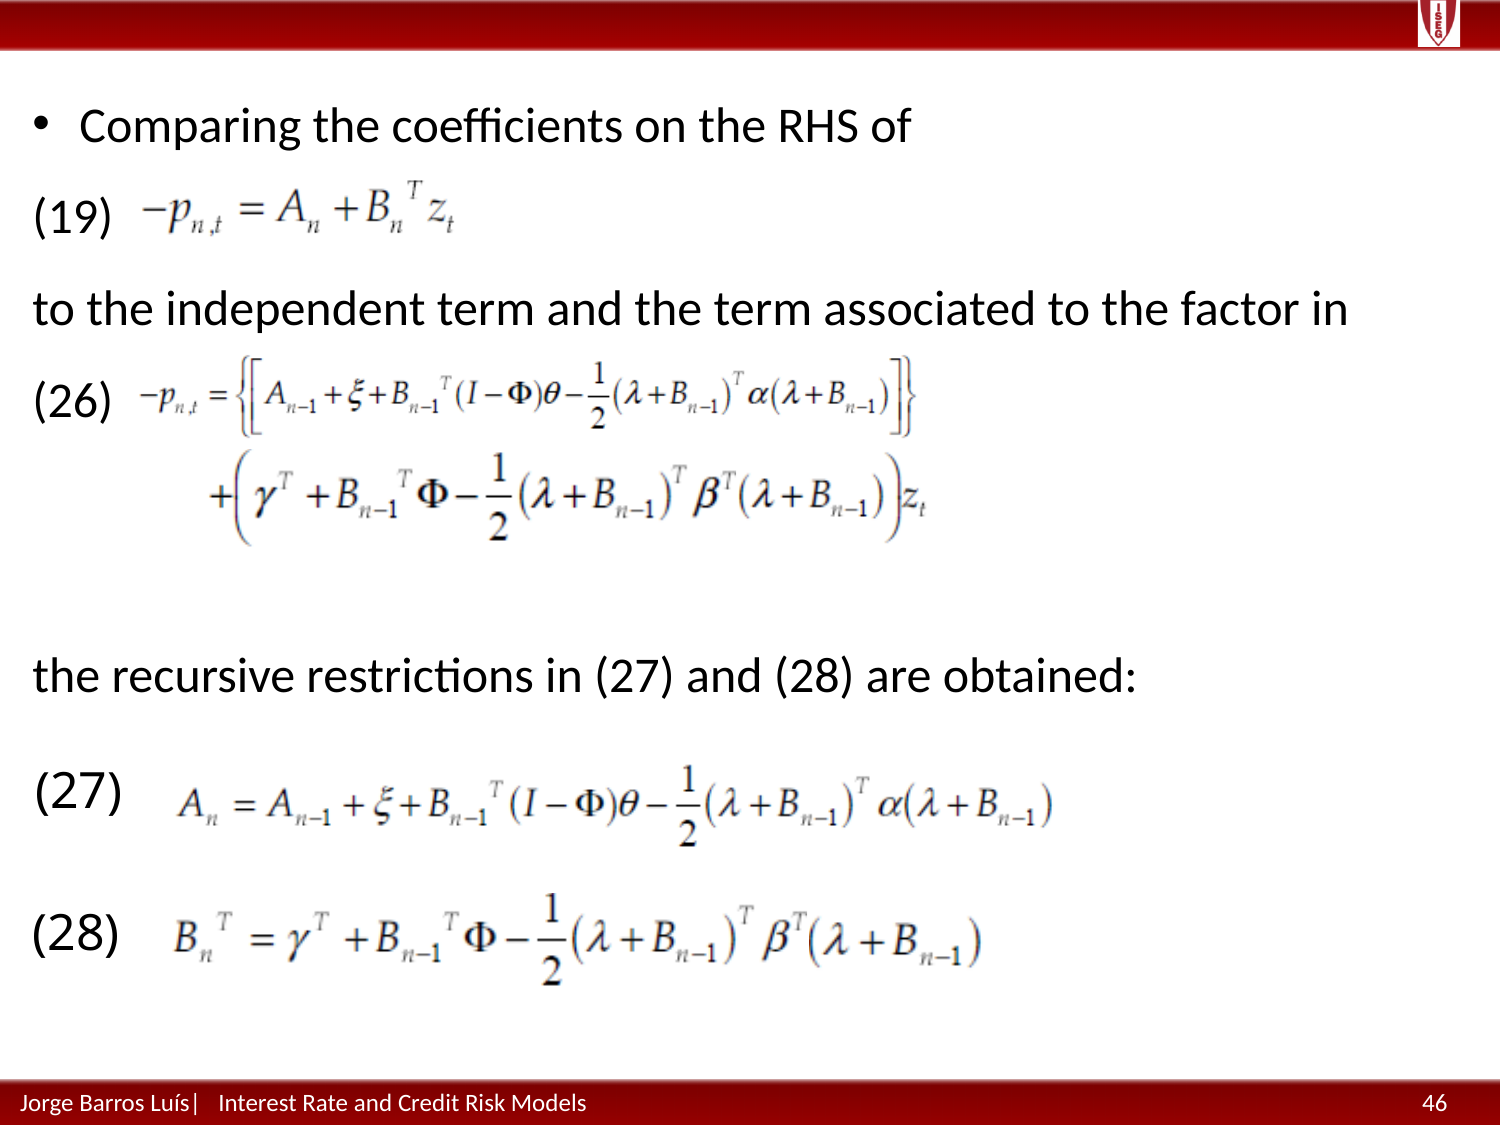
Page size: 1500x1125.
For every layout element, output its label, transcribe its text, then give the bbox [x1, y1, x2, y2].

picture [141, 174, 473, 248]
picture [170, 889, 992, 1000]
picture [135, 343, 926, 445]
picture [206, 449, 943, 547]
text_box (28) [18, 893, 147, 968]
text_box (27) [20, 751, 149, 827]
picture [1417, 0, 1461, 47]
picture [170, 756, 1063, 858]
text_box Comparing the coefficients on the RHS of (19) to the independent term and the term associated to the factor in (26) the recursive restrictions in (27) and (28) are obtained: [17, 78, 1471, 894]
